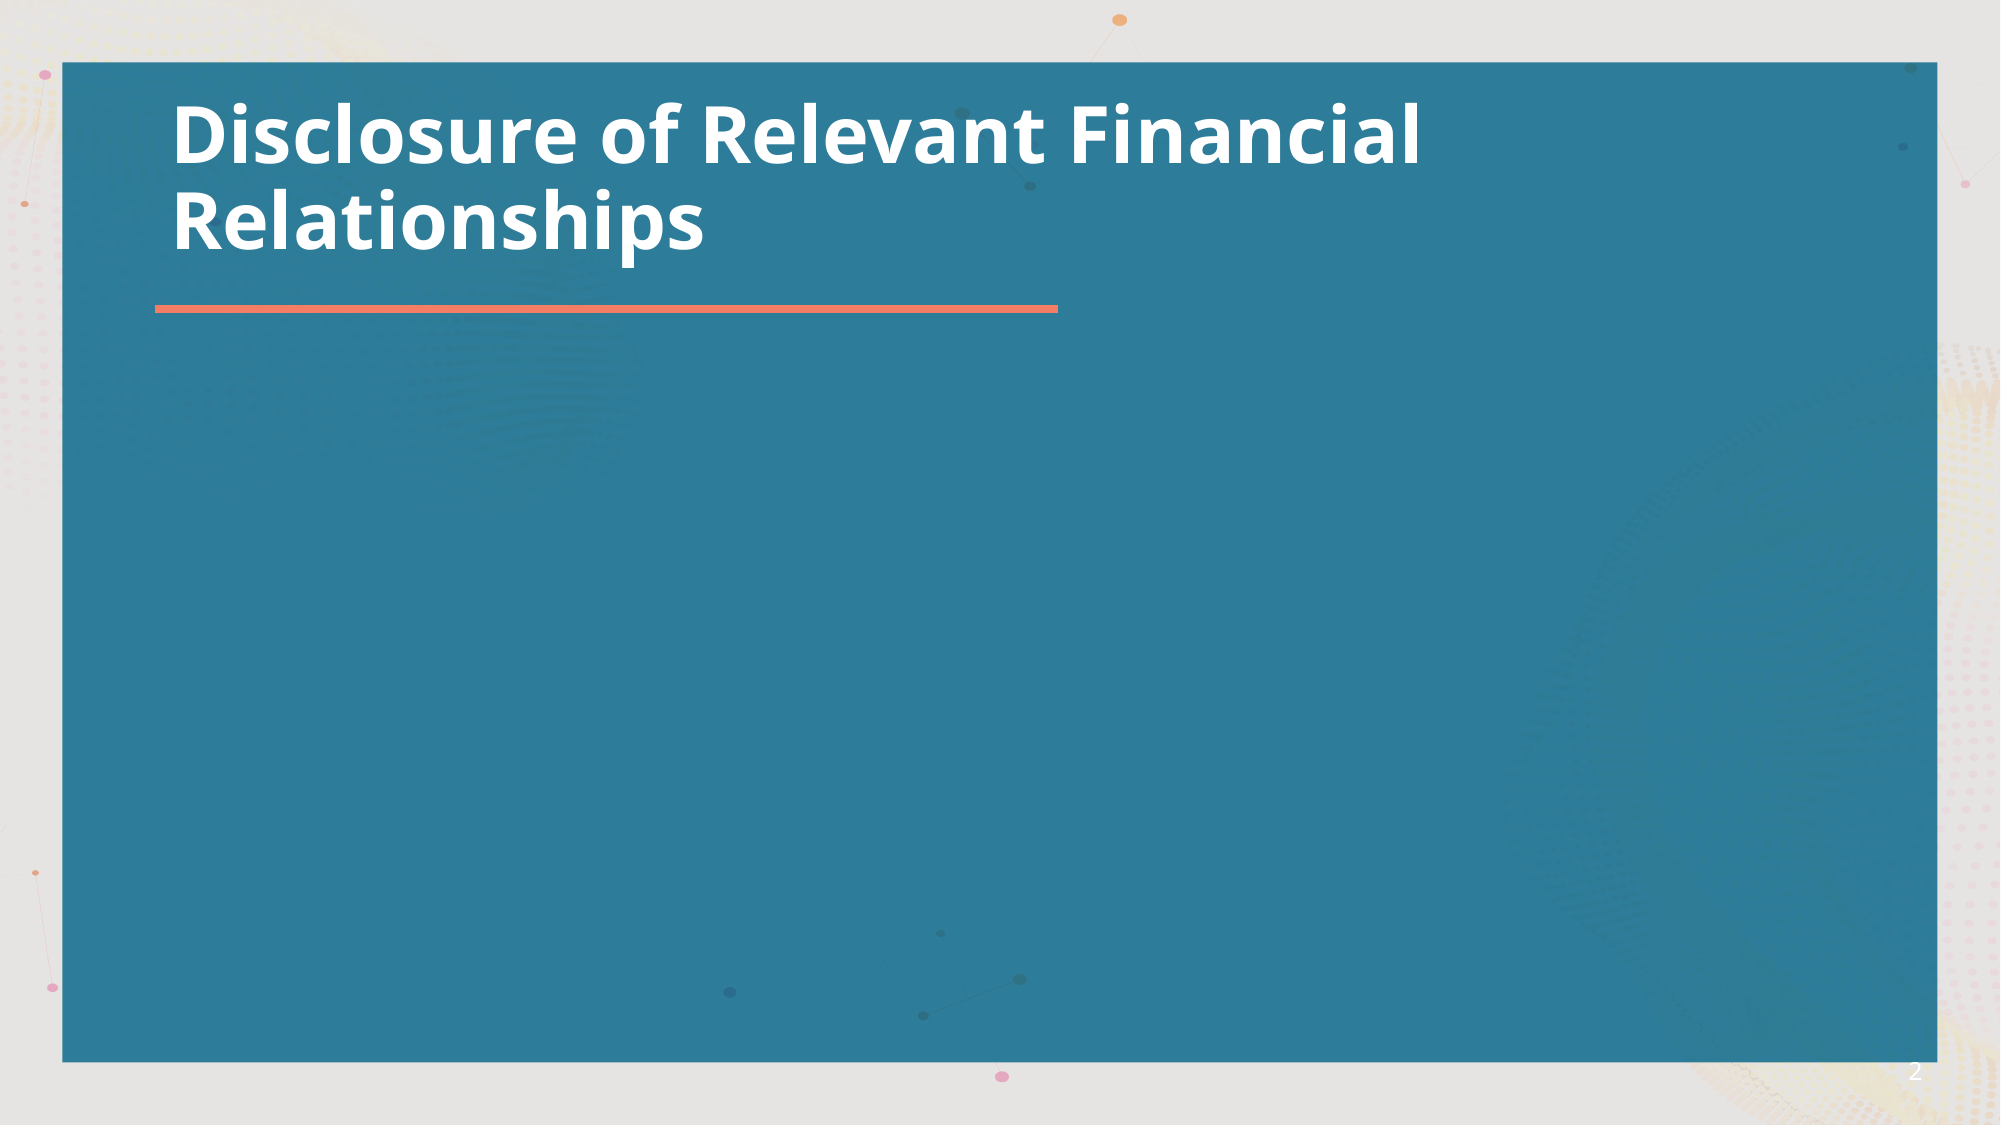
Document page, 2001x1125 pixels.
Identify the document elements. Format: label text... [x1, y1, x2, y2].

picture [0, 0, 2001, 1125]
slide_number 2 [1674, 1042, 1938, 1103]
